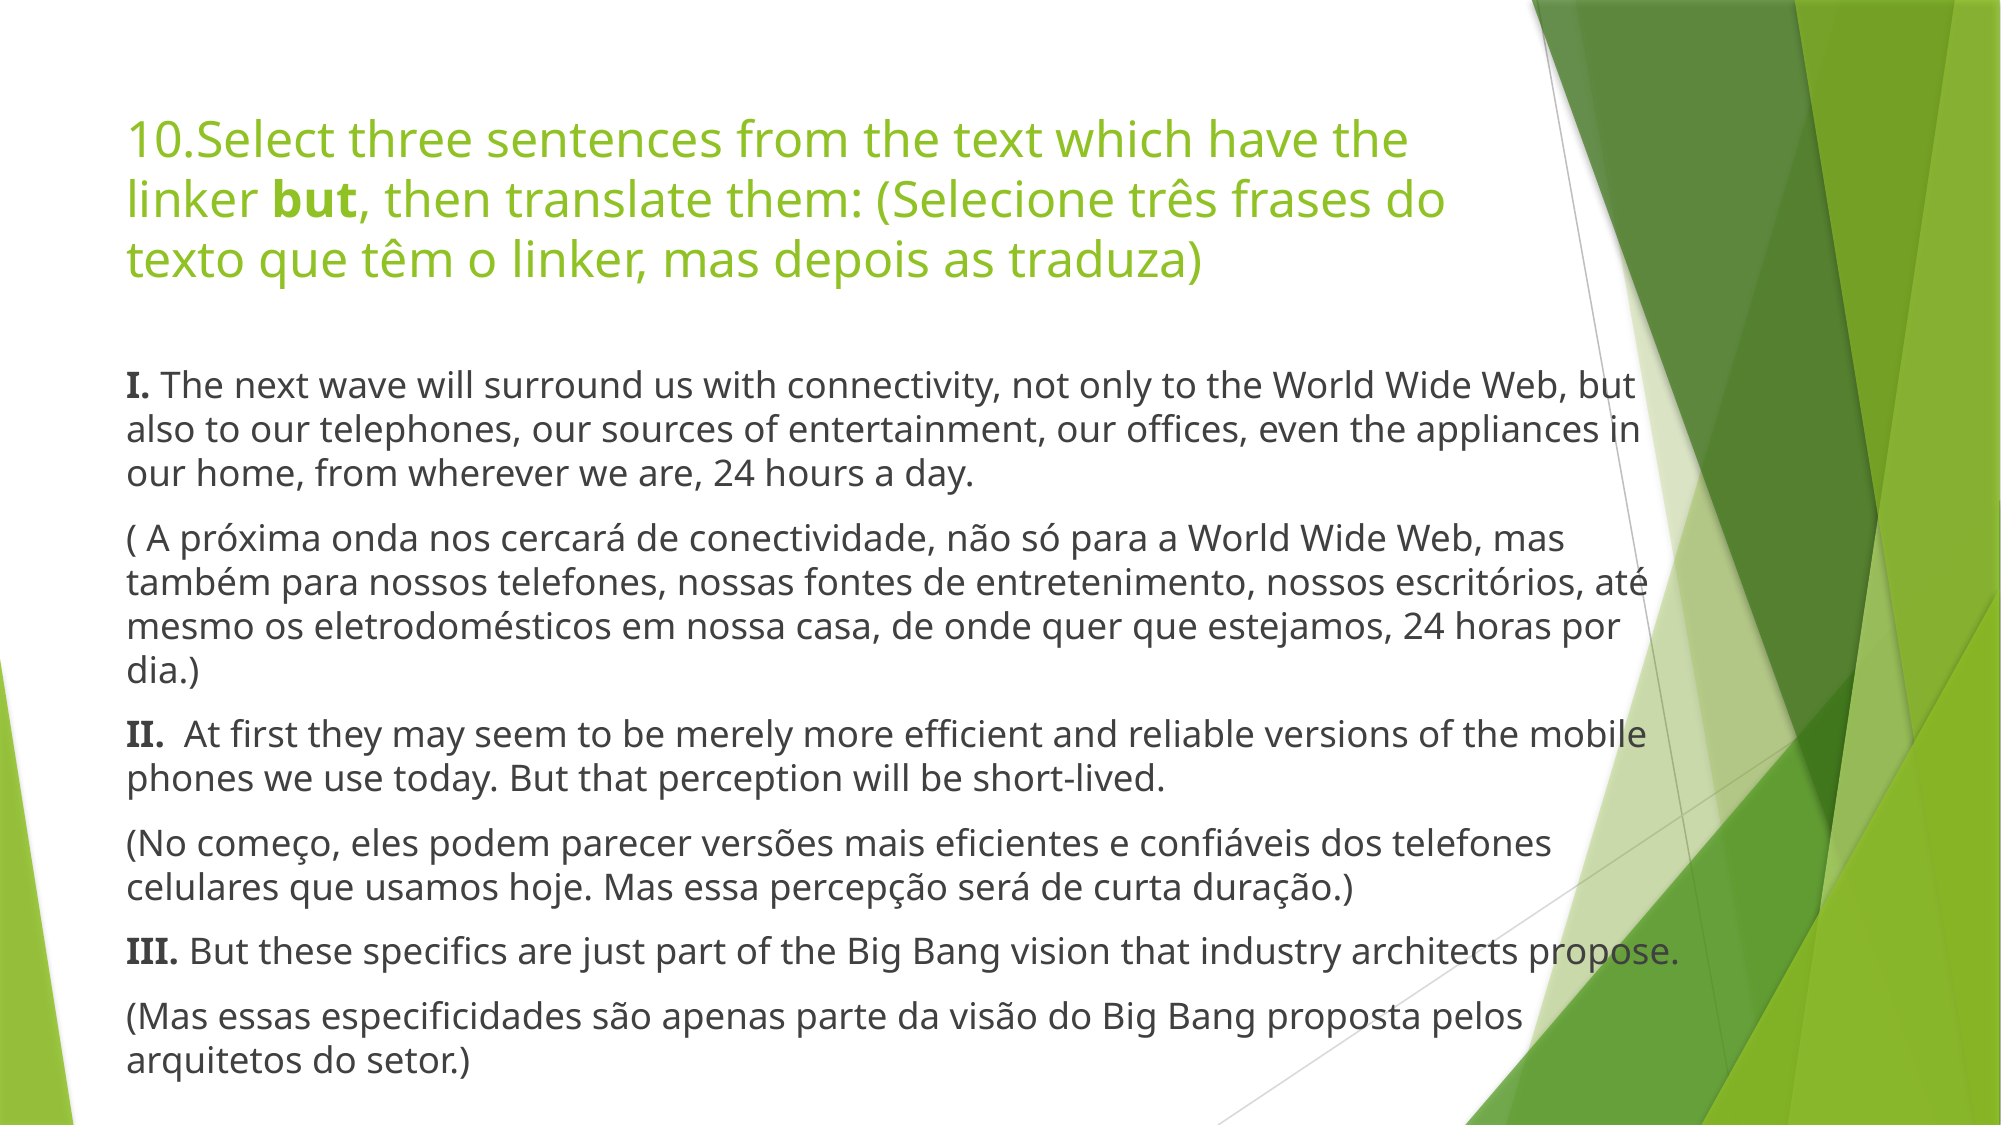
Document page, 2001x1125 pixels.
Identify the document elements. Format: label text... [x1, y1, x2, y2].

list I. The next wave will surround us with connectivity, not only to the World Wide Web, but also to our telephones, our sources of entertainment, our offices, even the appliances in our home, from wherever we are, 24 hours a day. ( A próxima onda nos cercará de conectividade, não só para a World Wide Web, mas também para nossos telefones, nossas fontes de entretenimento, nossos escritórios, até mesmo os eletrodomésticos em nossa casa, de onde quer que estejamos, 24 horas por dia.) II. At first they may seem to be merely more efficient and reliable versions of the mobile phones we use today. But that perception will be short-lived. (No começo, eles podem parecer versões mais eficientes e confiáveis dos telefones celulares que usamos hoje. Mas essa percepção será de curta duração.) III. But these specifics are just part of the Big Bang vision that industry architects propose. (Mas essas especificidades são apenas parte da visão do Big Bang proposta pelos arquitetos do setor.) [111, 354, 1712, 1125]
title 10.Select three sentences from the text which have the linker but, then translate them: (Selecione três frases do texto que têm o linker, mas depois as traduza) [111, 99, 1522, 317]
